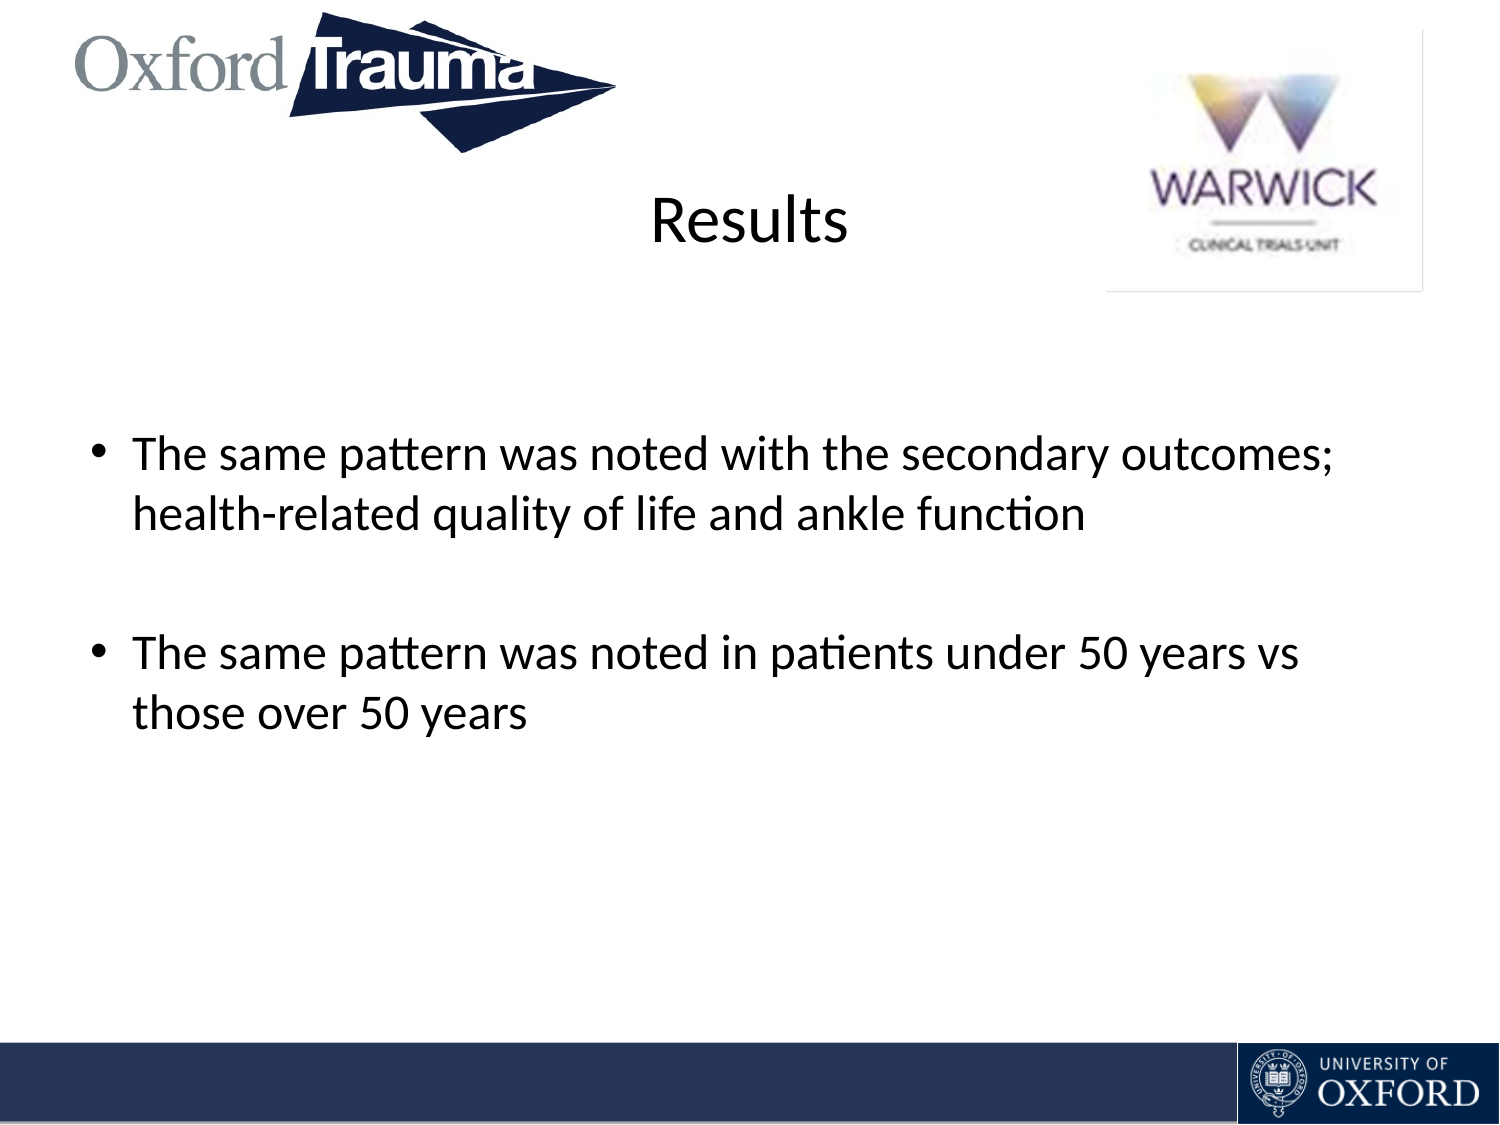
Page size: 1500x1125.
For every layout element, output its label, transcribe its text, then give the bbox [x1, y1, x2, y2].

picture [1106, 28, 1426, 294]
title Results [75, 145, 1101, 285]
list The same pattern was noted with the secondary outcomes; health-related quality of life and ankle function The same pattern was noted in patients under 50 years vs those over 50 years [75, 412, 1425, 931]
picture [1237, 1042, 1500, 1125]
picture [75, 12, 616, 145]
